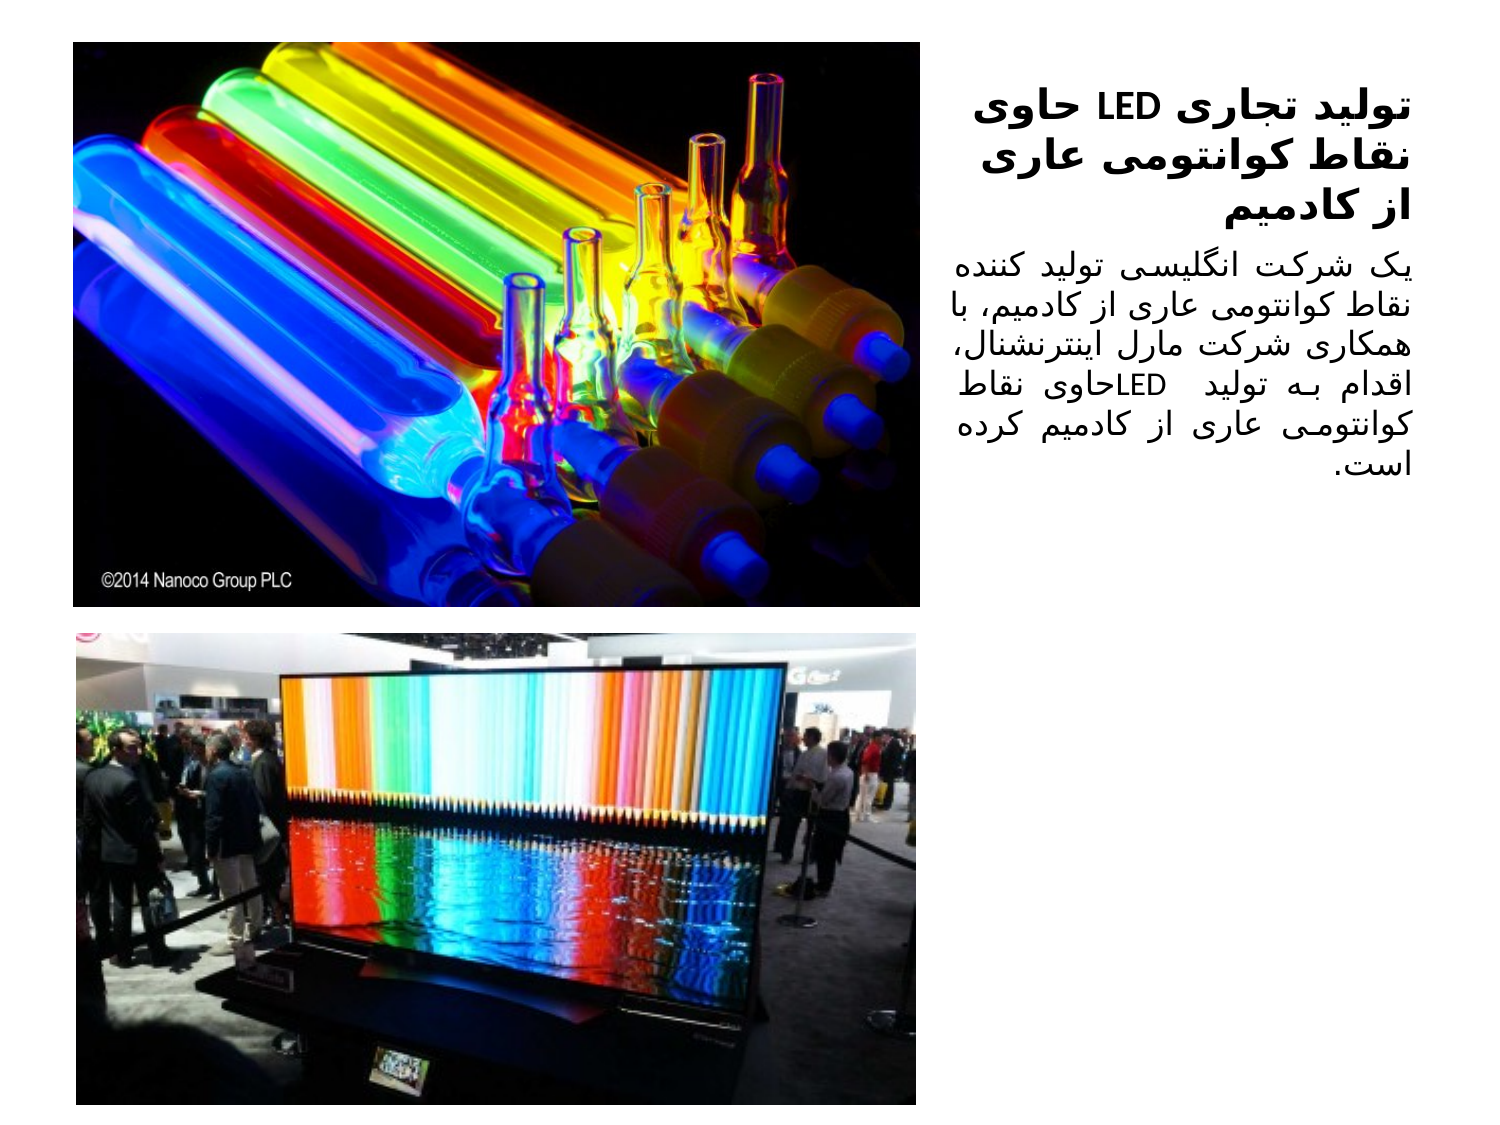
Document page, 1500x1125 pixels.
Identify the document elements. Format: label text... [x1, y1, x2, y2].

picture [76, 633, 916, 1105]
title تولید تجاری LED حاوی نقاط کوانتومی عاری از کادمیم [934, 44, 1428, 235]
list یک شرکت انگلیسی تولید کننده نقاط کوانتومی عاری از کادمیم، با همکاری شرکت مارل اینترنشنال، اقدام به تولید LEDحاوی نقاط کوانتومی عاری از کادمیم کرده است. [934, 235, 1428, 1005]
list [72, 42, 920, 607]
